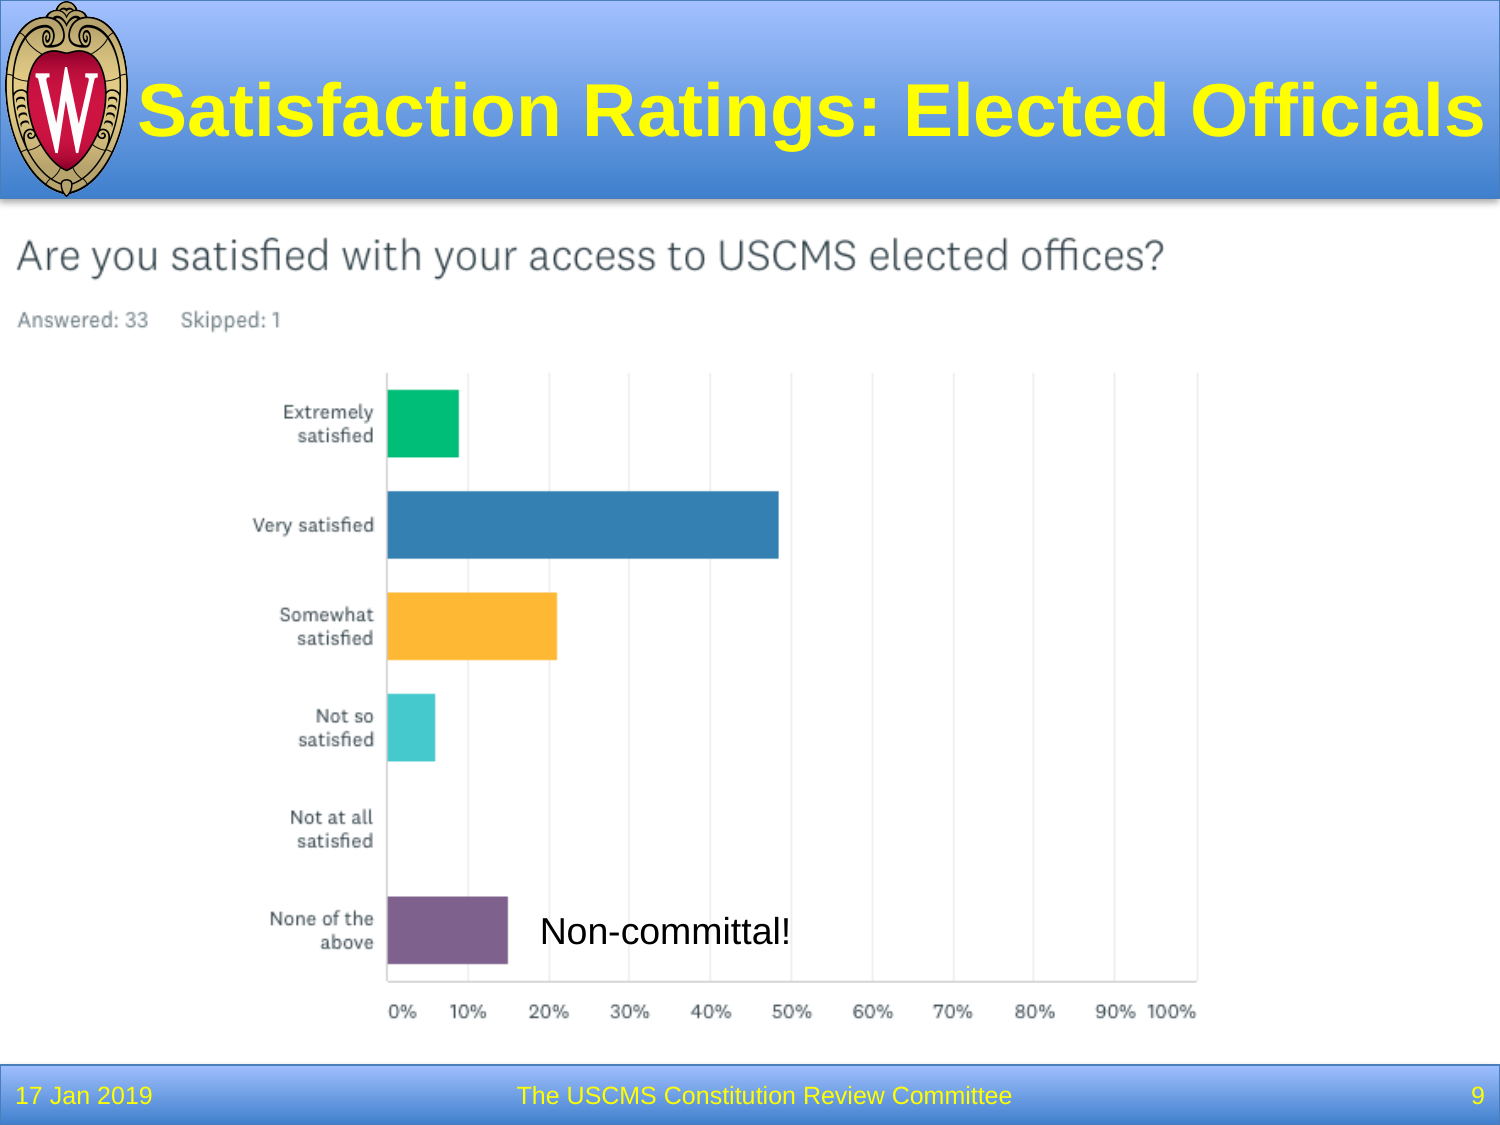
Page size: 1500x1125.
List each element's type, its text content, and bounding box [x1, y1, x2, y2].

picture [4, 222, 1263, 1059]
slide_number 9 [1325, 1065, 1500, 1125]
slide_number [0, 1065, 205, 1125]
footer The USCMS Constitution Review Committee [205, 1065, 1325, 1125]
title Satisfaction Ratings: Elected Officials [112, 12, 1500, 201]
picture [5, 1, 128, 197]
